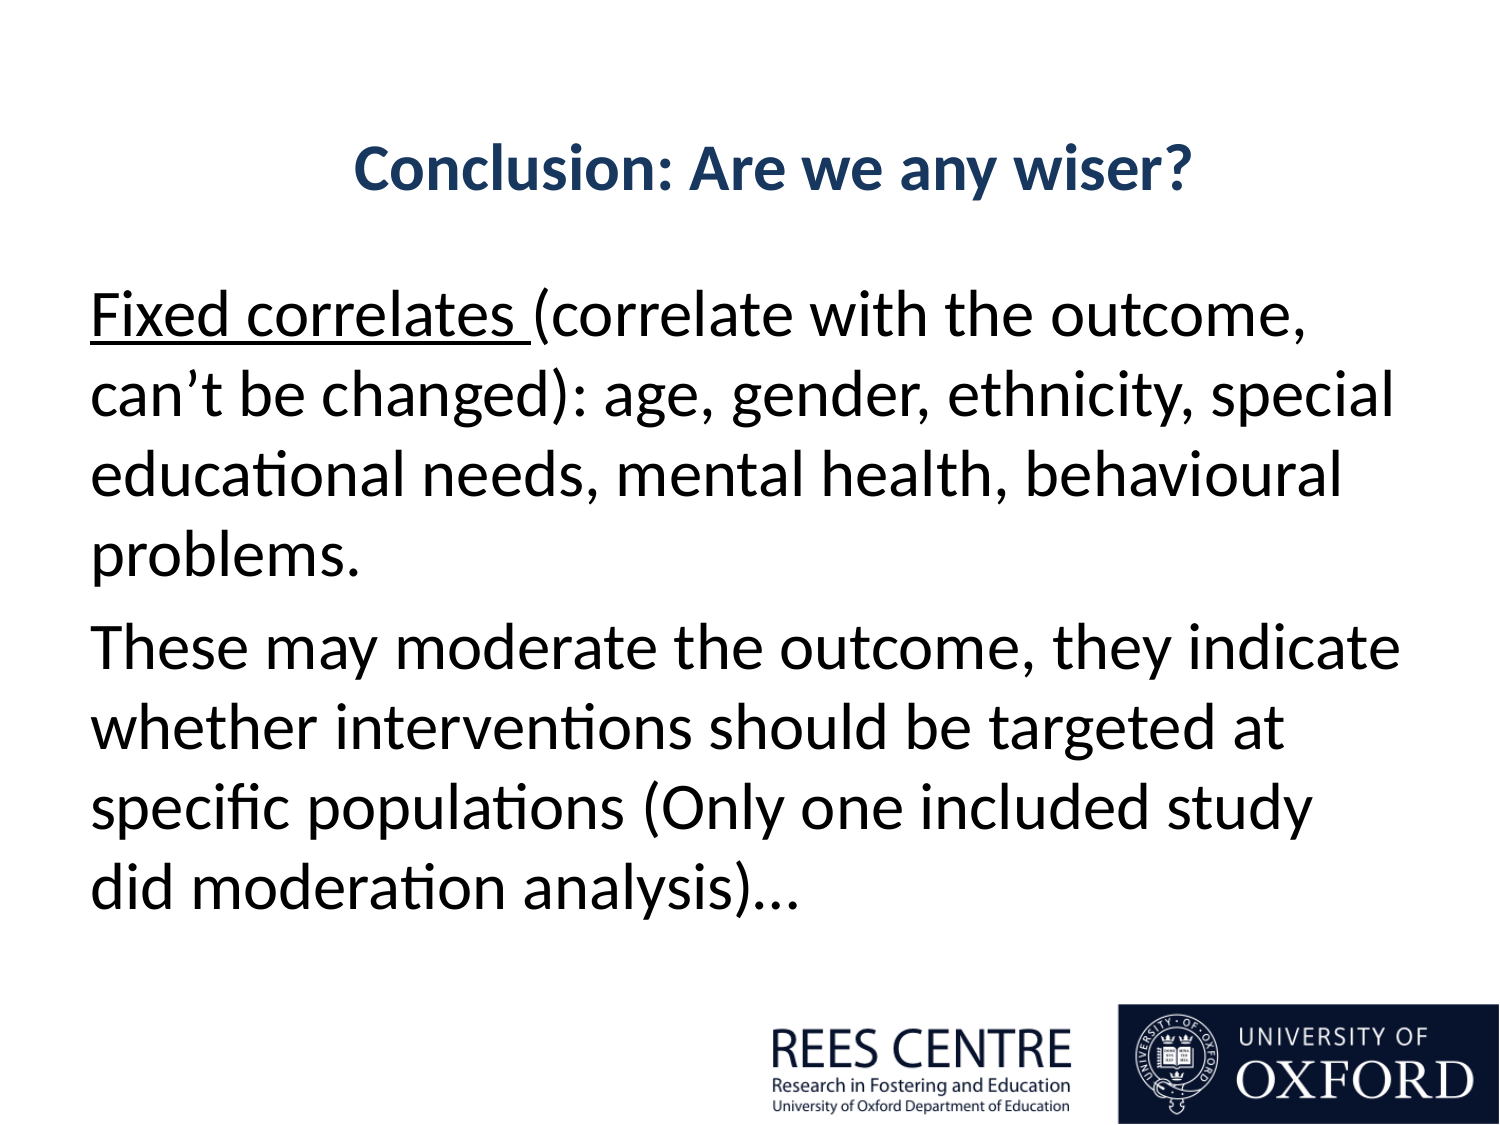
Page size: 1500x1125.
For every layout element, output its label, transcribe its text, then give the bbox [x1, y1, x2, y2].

picture [769, 1004, 1500, 1124]
text_box Conclusion: Are we any wiser? [99, 70, 1450, 258]
list Fixed correlates (correlate with the outcome, can’t be changed): age, gender, ethnicity, special educational needs, mental health, behavioural problems. These may moderate the outcome, they indicate whether interventions should be targeted at specific populations (Only one included study did moderation analysis)… [75, 262, 1425, 1005]
